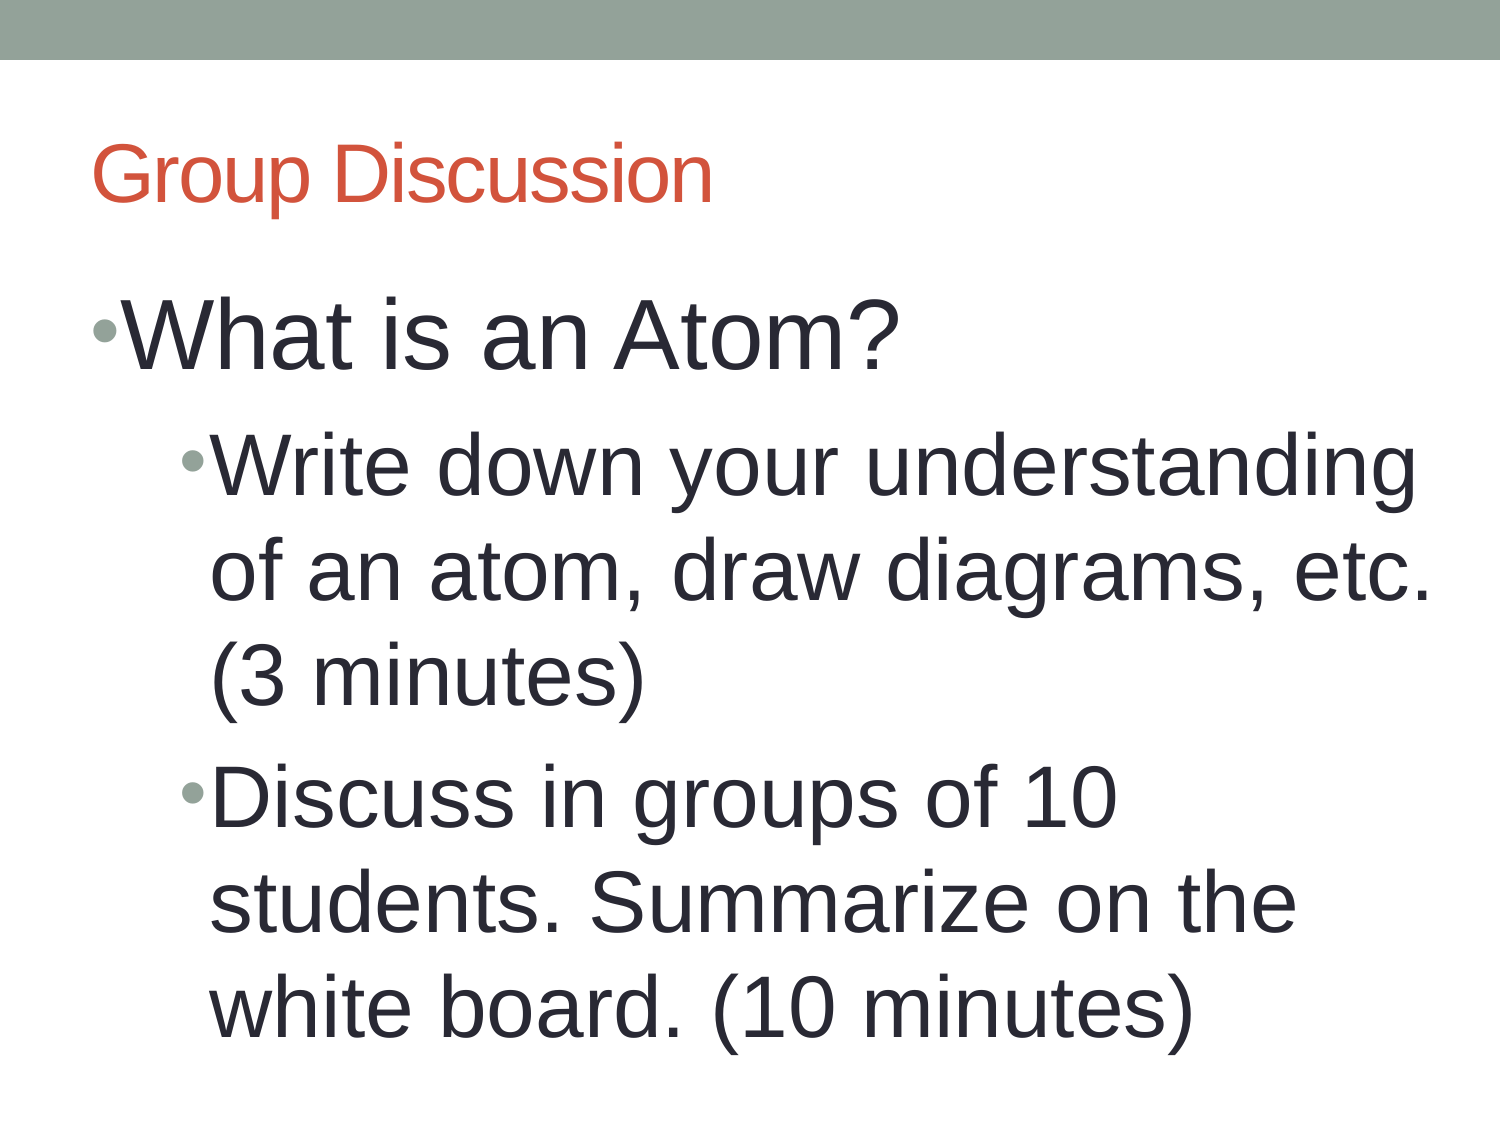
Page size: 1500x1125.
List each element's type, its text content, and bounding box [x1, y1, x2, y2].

list What is an Atom? Write down your understanding of an atom, draw diagrams, etc. (3 minutes) Discuss in groups of 10 students. Summarize on the white board. (10 minutes) [75, 262, 1475, 1063]
title Group Discussion [75, 87, 1425, 250]
